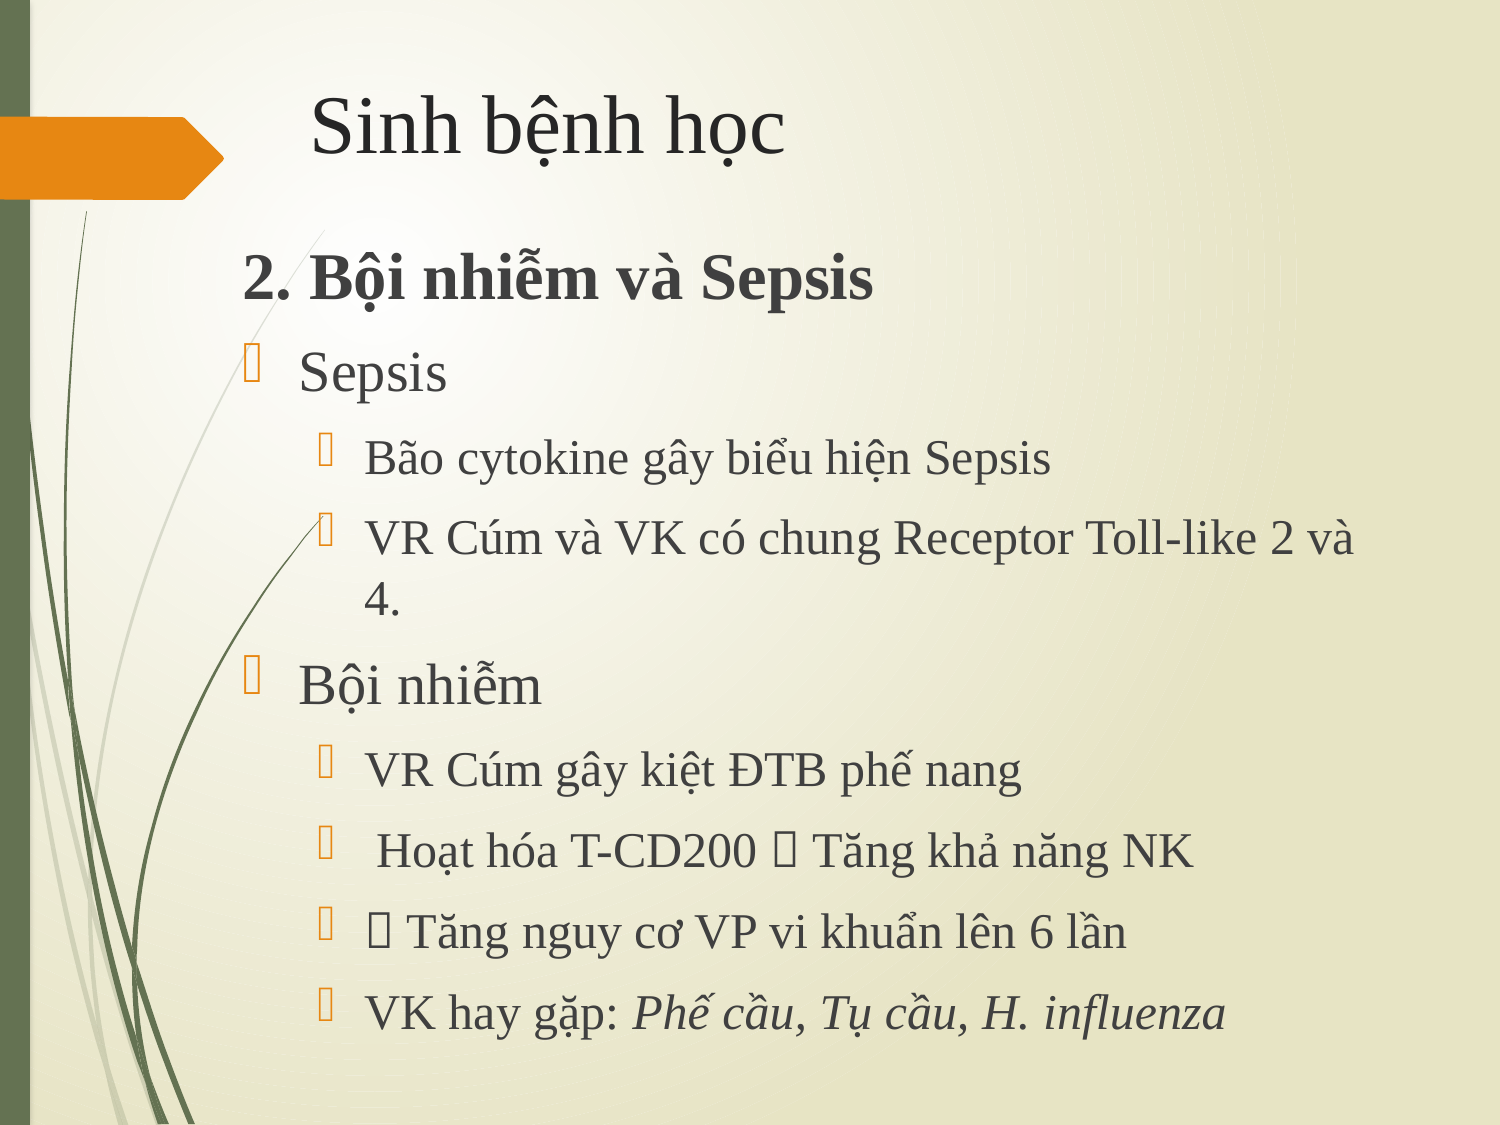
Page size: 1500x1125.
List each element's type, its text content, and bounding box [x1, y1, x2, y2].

list 2. Bội nhiễm và Sepsis Sepsis Bão cytokine gây biểu hiện Sepsis VR Cúm và VK có chung Receptor Toll-like 2 và 4. Bội nhiễm VR Cúm gây kiệt ĐTB phế nang Hoạt hóa T-CD200  Tăng khả năng NK  Tăng nguy cơ VP vi khuẩn lên 6 lần VK hay gặp: Phế cầu, Tụ cầu, H. influenza [227, 224, 1400, 1053]
title Sinh bệnh học [294, 62, 1375, 185]
